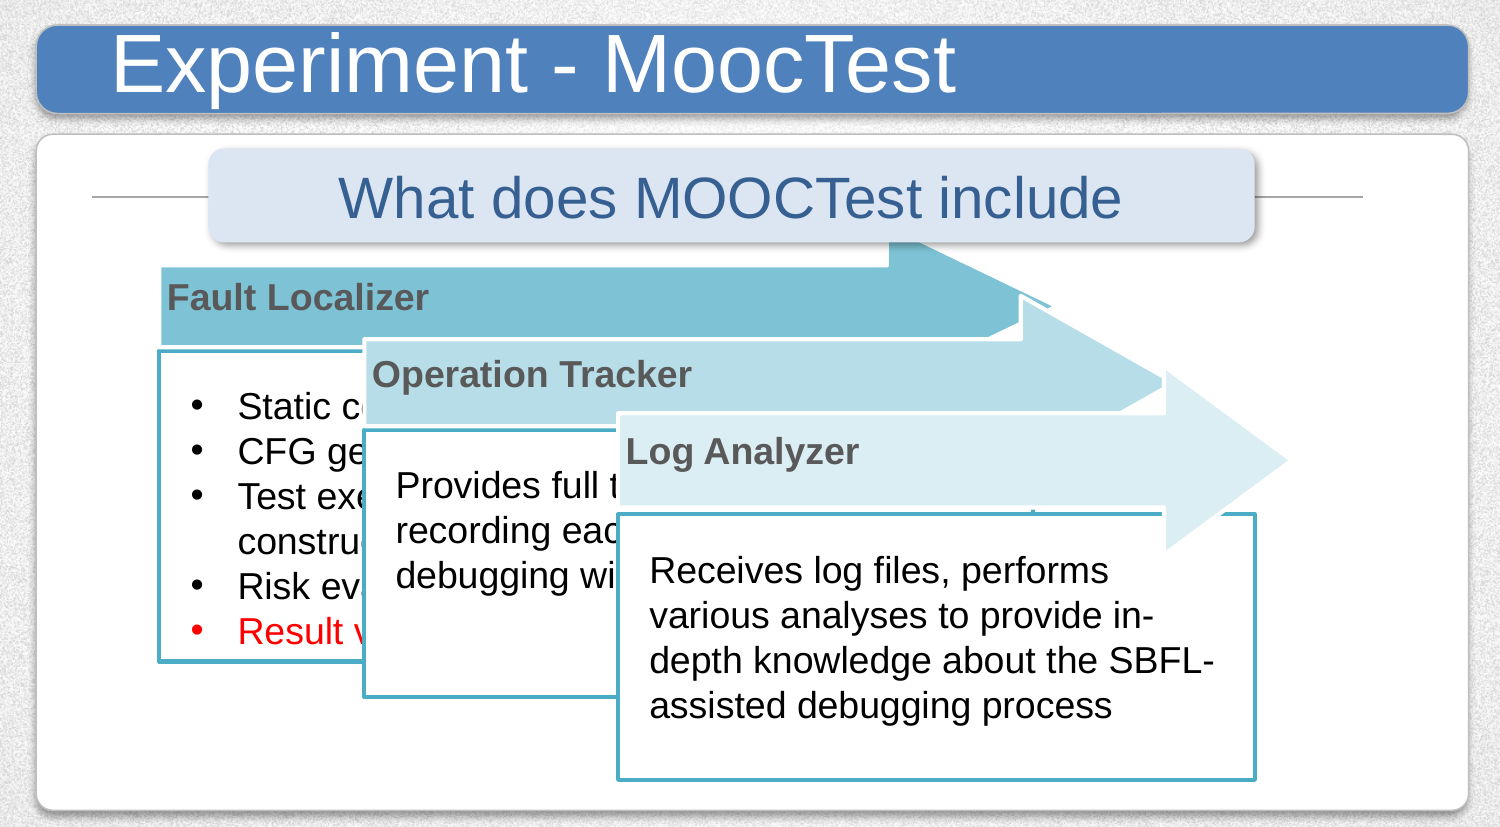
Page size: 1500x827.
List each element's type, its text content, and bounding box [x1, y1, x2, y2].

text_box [92, 147, 1364, 244]
title Experiment - MoocTest [95, 2, 1364, 147]
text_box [364, 295, 1175, 698]
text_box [159, 250, 1058, 662]
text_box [617, 365, 1292, 780]
